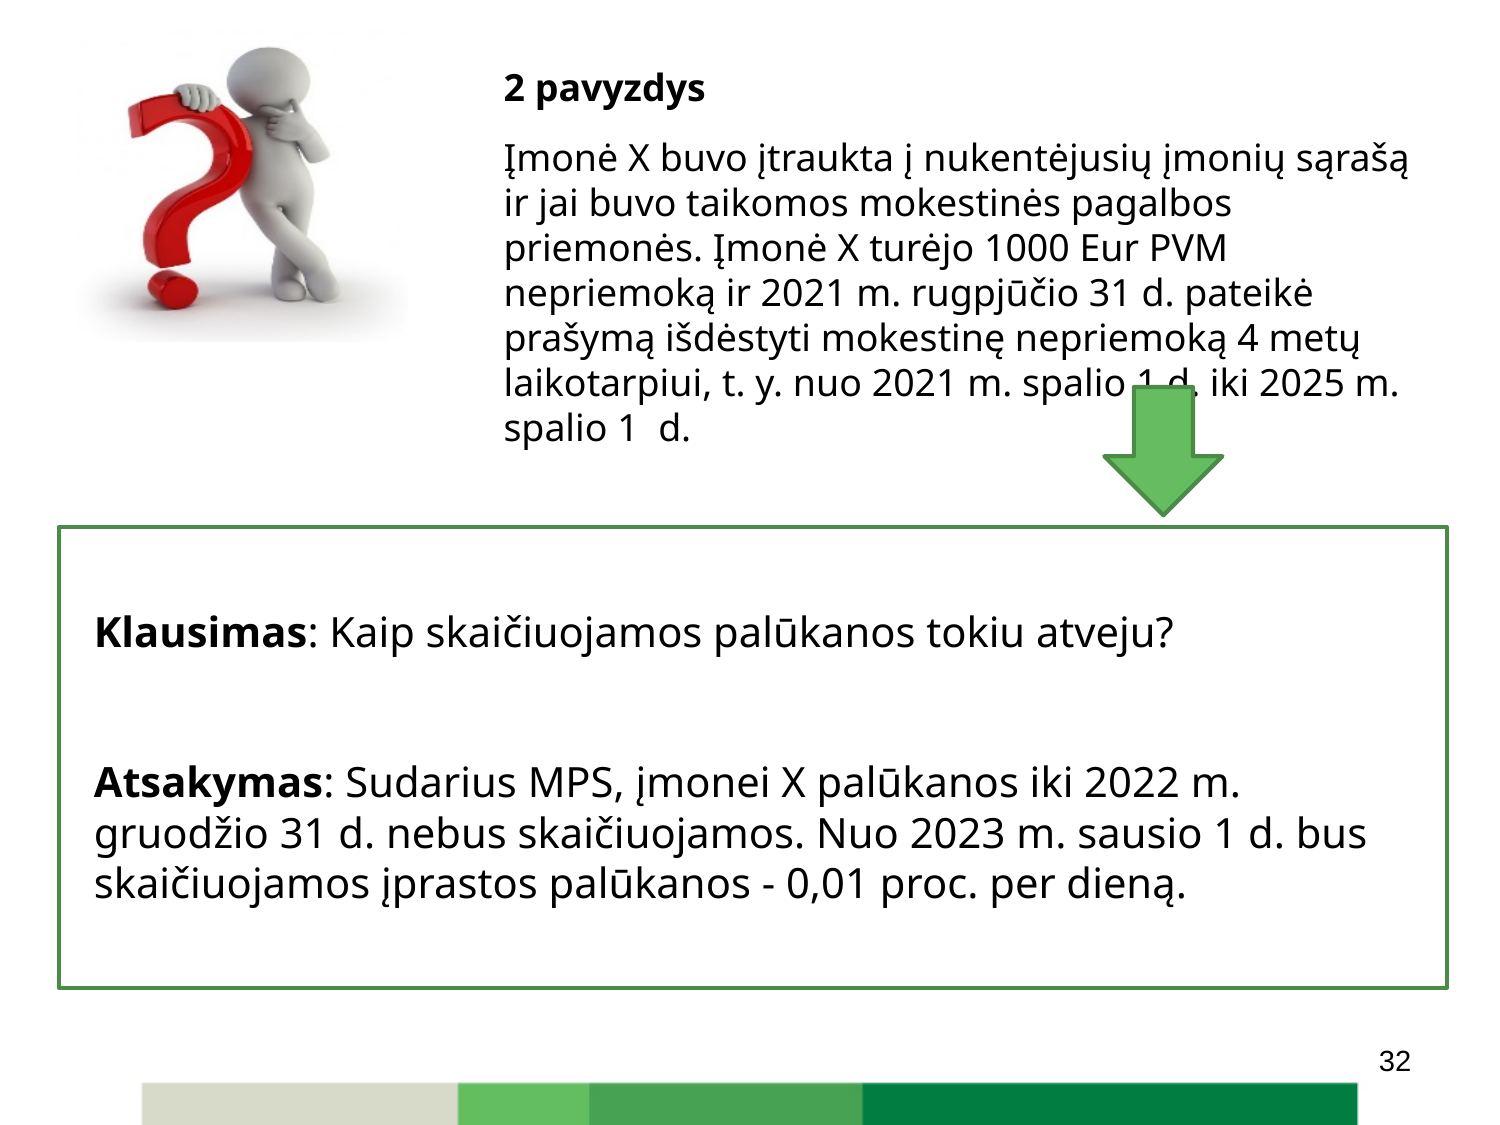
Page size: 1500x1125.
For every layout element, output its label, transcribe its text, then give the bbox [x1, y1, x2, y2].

text_box [57, 525, 1449, 990]
text_box [1102, 384, 1225, 518]
picture [0, 0, 1500, 1125]
text_box 2 pavyzdys Įmonė X buvo įtraukta į nukentėjusių įmonių sąrašą ir jai buvo taikomos mokestinės pagalbos priemonės. Įmonė X turėjo 1000 Eur PVM nepriemoką ir 2021 m. rugpjūčio 31 d. pateikė prašymą išdėstyti mokestinę nepriemoką 4 metų laikotarpiui, t. y. nuo 2021 m. spalio 1 d. iki 2025 m. spalio 1 d. [488, 56, 1434, 457]
text_box 32 [1364, 1035, 1453, 1114]
